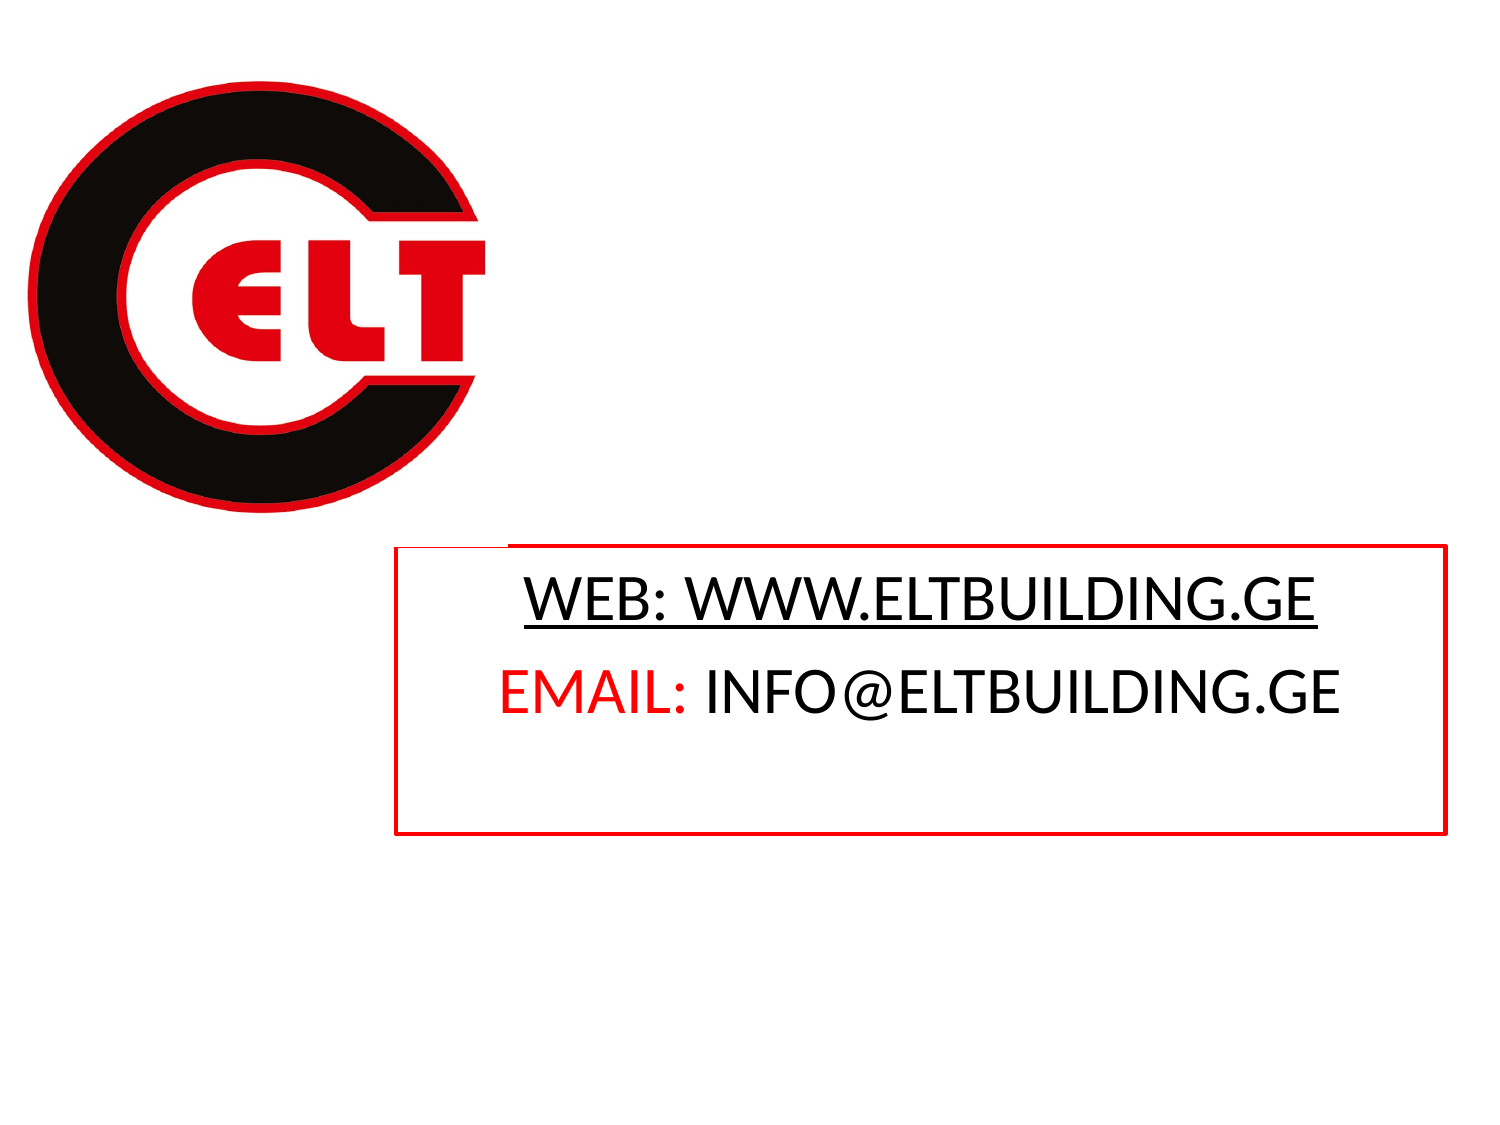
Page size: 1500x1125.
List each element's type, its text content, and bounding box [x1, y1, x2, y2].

picture [4, 42, 508, 547]
subtitle WEB: WWW.ELTBUILDING.GE EMAIL: INFO@ELTBUILDING.GE [394, 544, 1448, 836]
